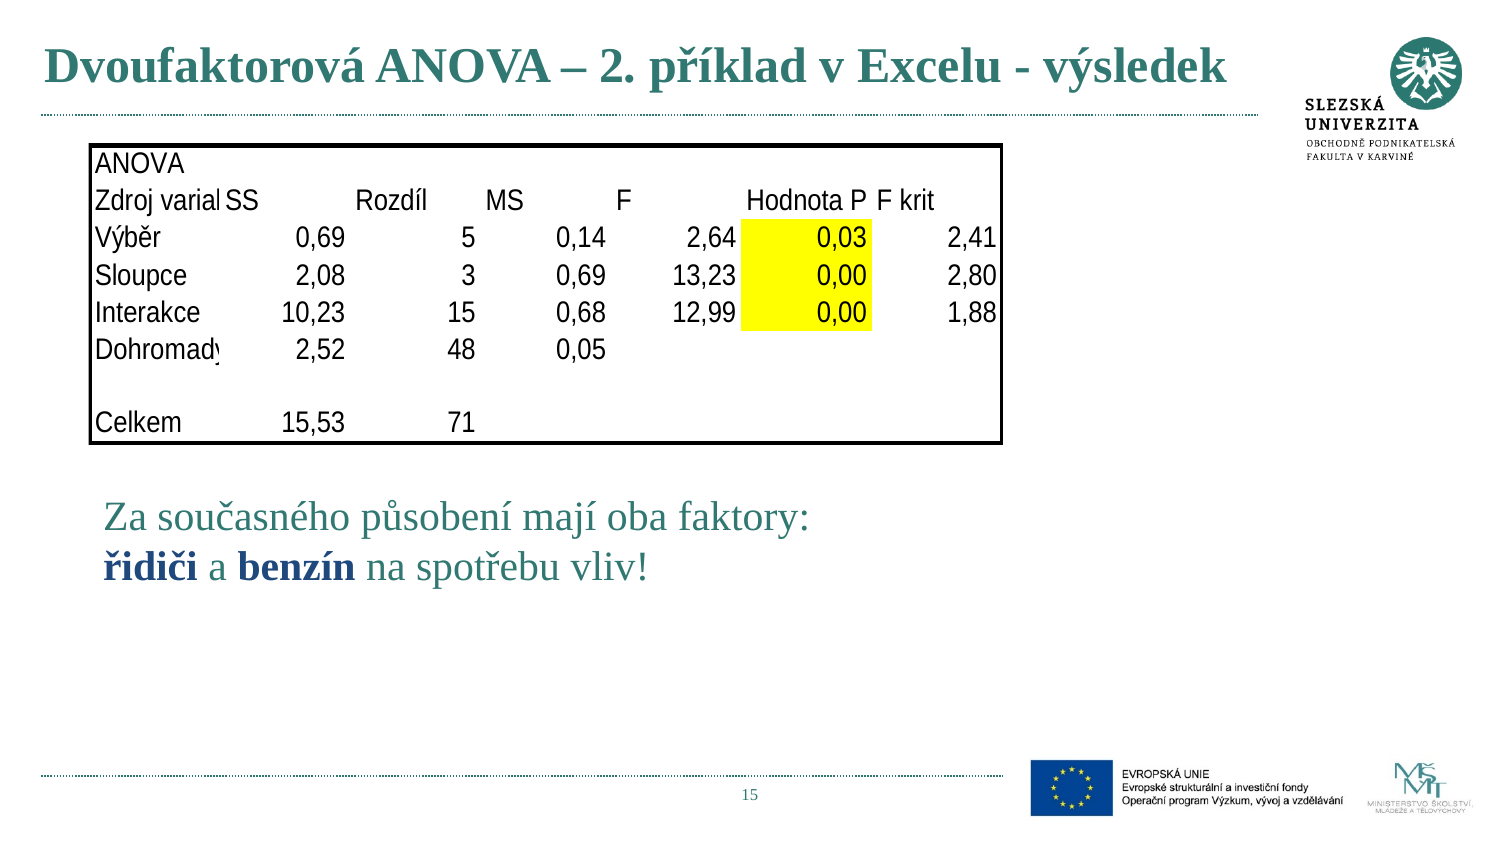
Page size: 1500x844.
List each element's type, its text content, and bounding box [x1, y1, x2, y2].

picture [88, 143, 1004, 446]
text_box Za současného působení mají oba faktory: řidiči a benzín na spotřebu vliv! [88, 481, 839, 597]
title Dvoufaktorová ANOVA – 2. příklad v Excelu - výsledek [29, 32, 1258, 116]
text_box 15 [442, 776, 998, 811]
list [41, 138, 1258, 753]
picture [1305, 37, 1462, 160]
picture [1003, 732, 1500, 843]
